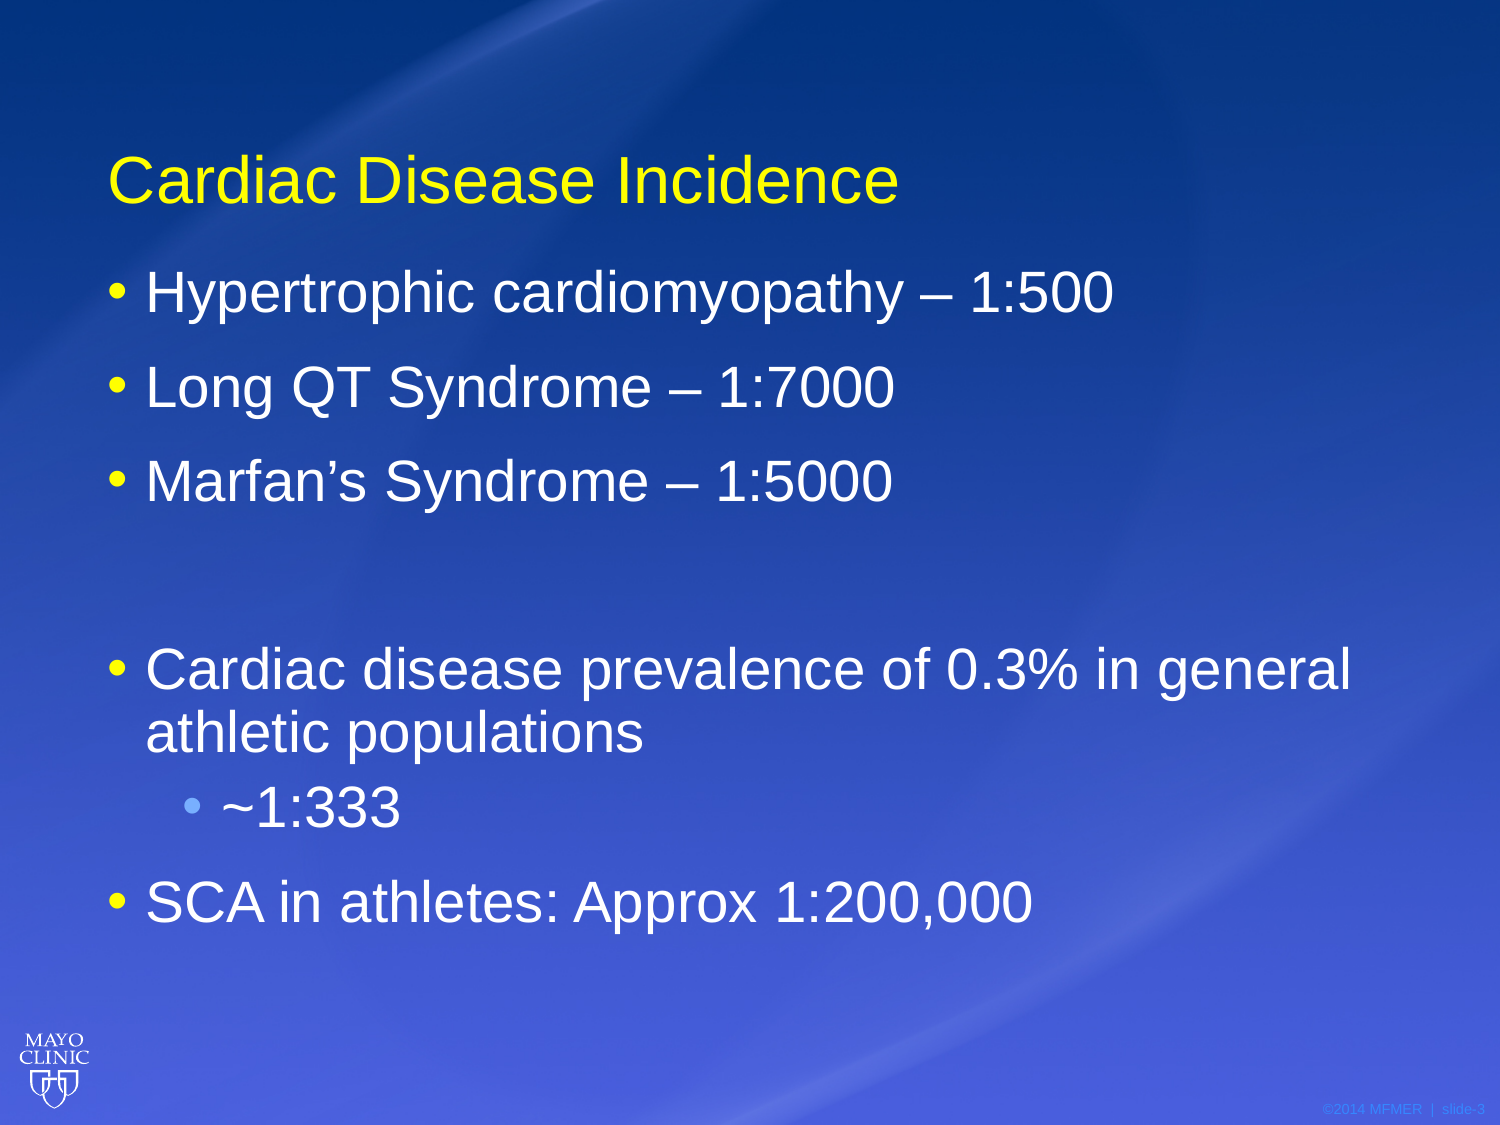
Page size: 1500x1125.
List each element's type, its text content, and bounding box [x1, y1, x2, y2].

picture [0, 0, 1500, 1125]
title Cardiac Disease Incidence [108, 0, 1392, 224]
list Hypertrophic cardiomyopathy – 1:500 Long QT Syndrome – 1:7000 Marfan’s Syndrome – 1:5000 Cardiac disease prevalence of 0.3% in general athletic populations ~1:333 SCA in athletes: Approx 1:200,000 [108, 224, 1392, 1075]
